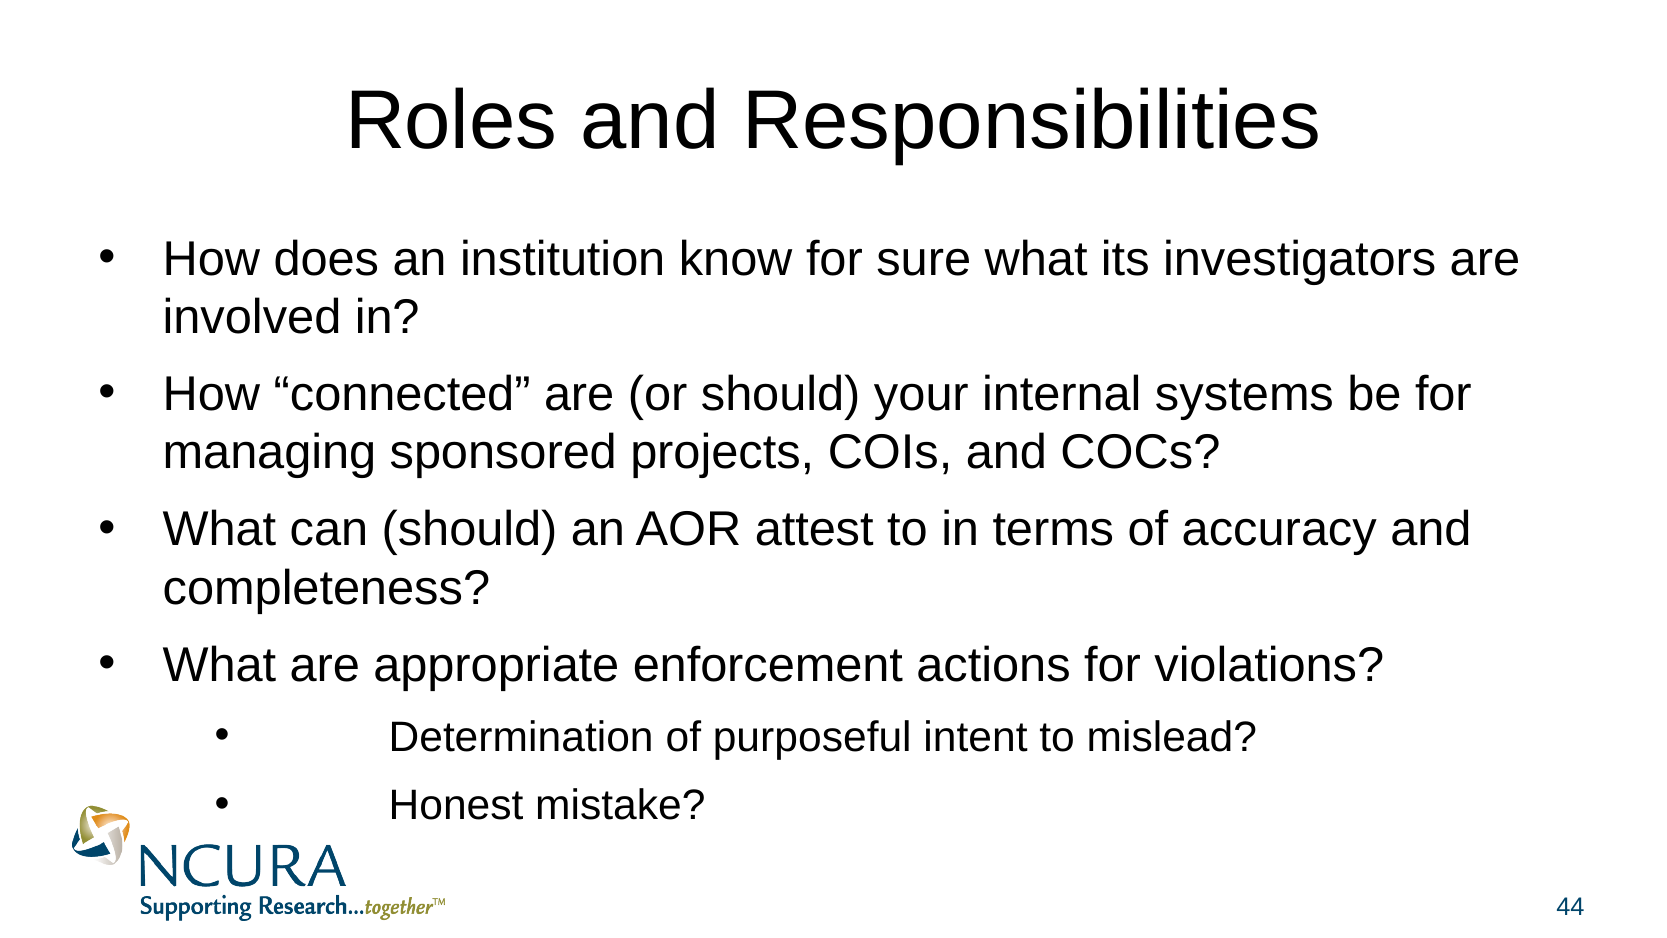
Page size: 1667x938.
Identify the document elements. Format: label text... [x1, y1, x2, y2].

list How does an institution know for sure what its investigators are involved in? How “connected” are (or should) your internal systems be for managing sponsored projects, COIs, and COCs? What can (should) an AOR attest to in terms of accuracy and completeness? What are appropriate enforcement actions for violations? Determination of purposeful intent to mislead? Honest mistake? [83, 218, 1635, 838]
slide_number 44 [1487, 870, 1585, 921]
title Roles and Responsibilities [83, 37, 1584, 194]
picture [72, 805, 445, 921]
